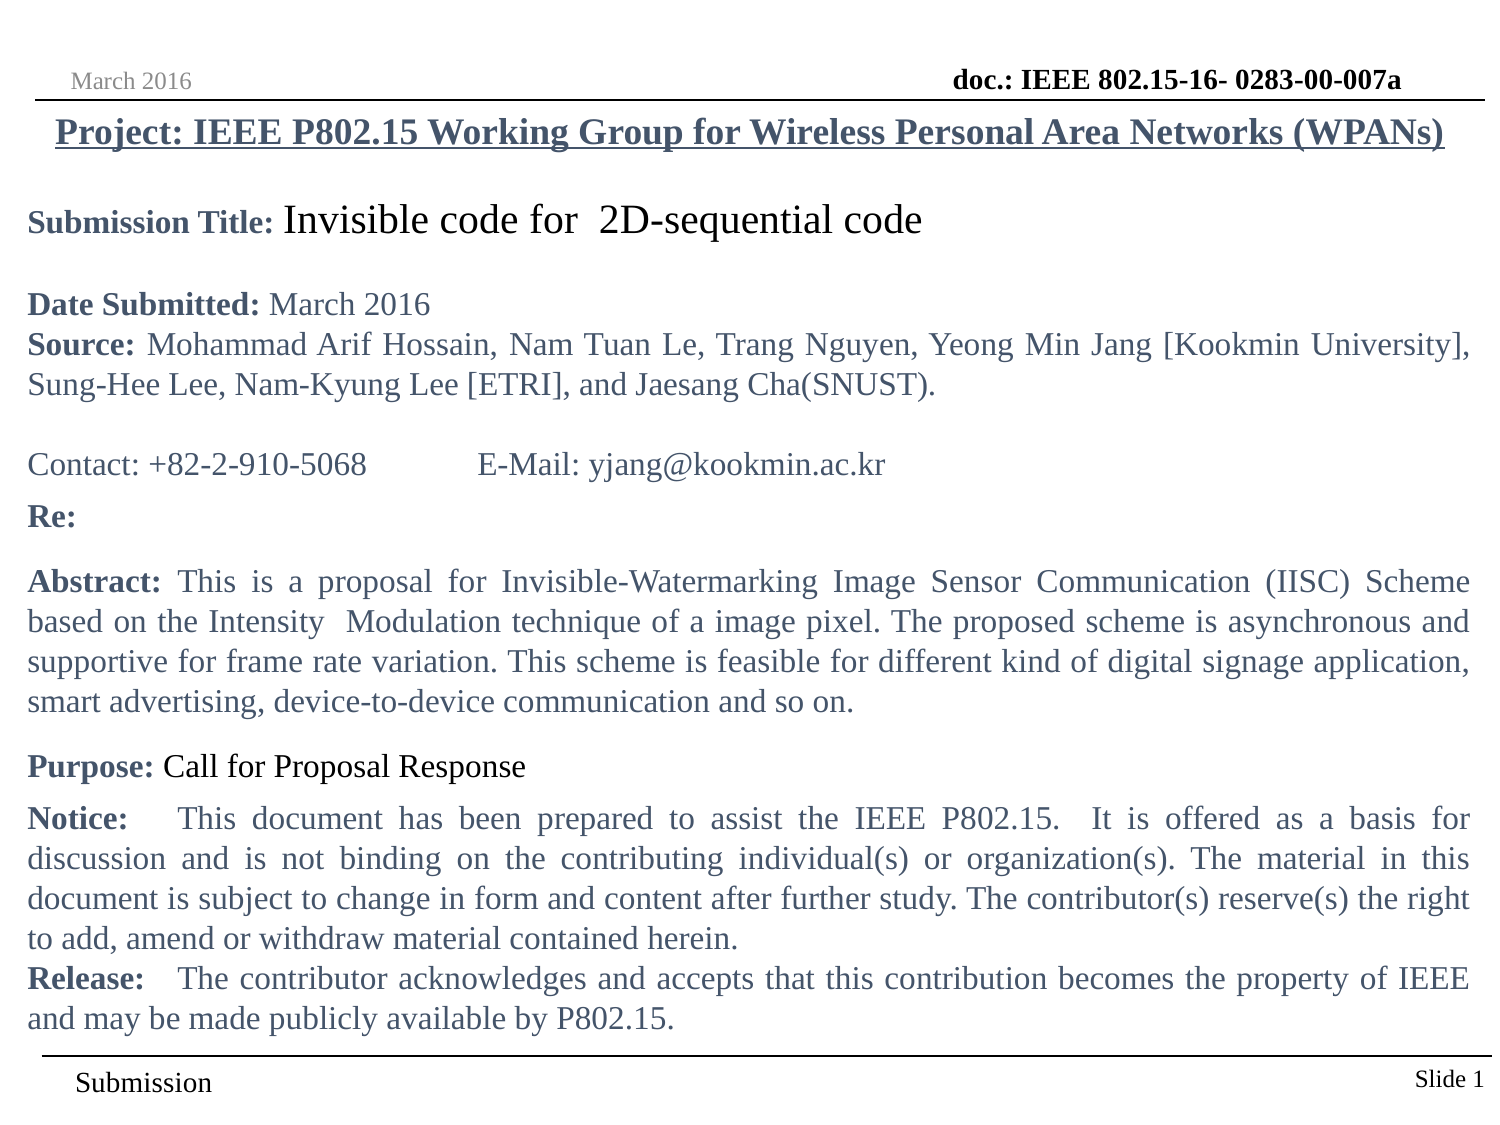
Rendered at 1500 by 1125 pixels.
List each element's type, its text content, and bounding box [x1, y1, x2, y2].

text_box Submission [75, 1062, 338, 1098]
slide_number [0, 62, 263, 98]
text_box Project: IEEE P802.15 Working Group for Wireless Personal Area Networks (WPANs) Submission Title: Invisible code for 2D-sequential code Date Submitted: March 2016 Source: Mohammad Arif Hossain, Nam Tuan Le, Trang Nguyen, Yeong Min Jang [Kookmin University], Sung-Hee Lee, Nam-Kyung Lee [ETRI], and Jaesang Cha(SNUST). Contact: +82-2-910-5068 E-Mail: yjang@kookmin.ac.kr Re: Abstract: This is a proposal for Invisible-Watermarking Image Sensor Communication (IISC) Scheme based on the Intensity Modulation technique of a image pixel. The proposed scheme is asynchronous and supportive for frame rate variation. This scheme is feasible for different kind of digital signage application, smart advertising, device-to-device communication and so on. Purpose: Call for Proposal Response Notice: This document has been prepared to assist the IEEE P802.15. It is offered as a basis for discussion and is not binding on the contributing individual(s) or organization(s). The material in this document is subject to change in form and content after further study. The contributor(s) reserve(s) the right to add, amend or withdraw material contained herein. Release: The contributor acknowledges and accepts that this contribution becomes the property of IEEE and may be made publicly available by P802.15. [12, 99, 1488, 1044]
slide_number Slide 1 [1287, 1062, 1500, 1093]
text_box doc.: IEEE 802.15-16- 0283-00-007a [924, 60, 1438, 96]
